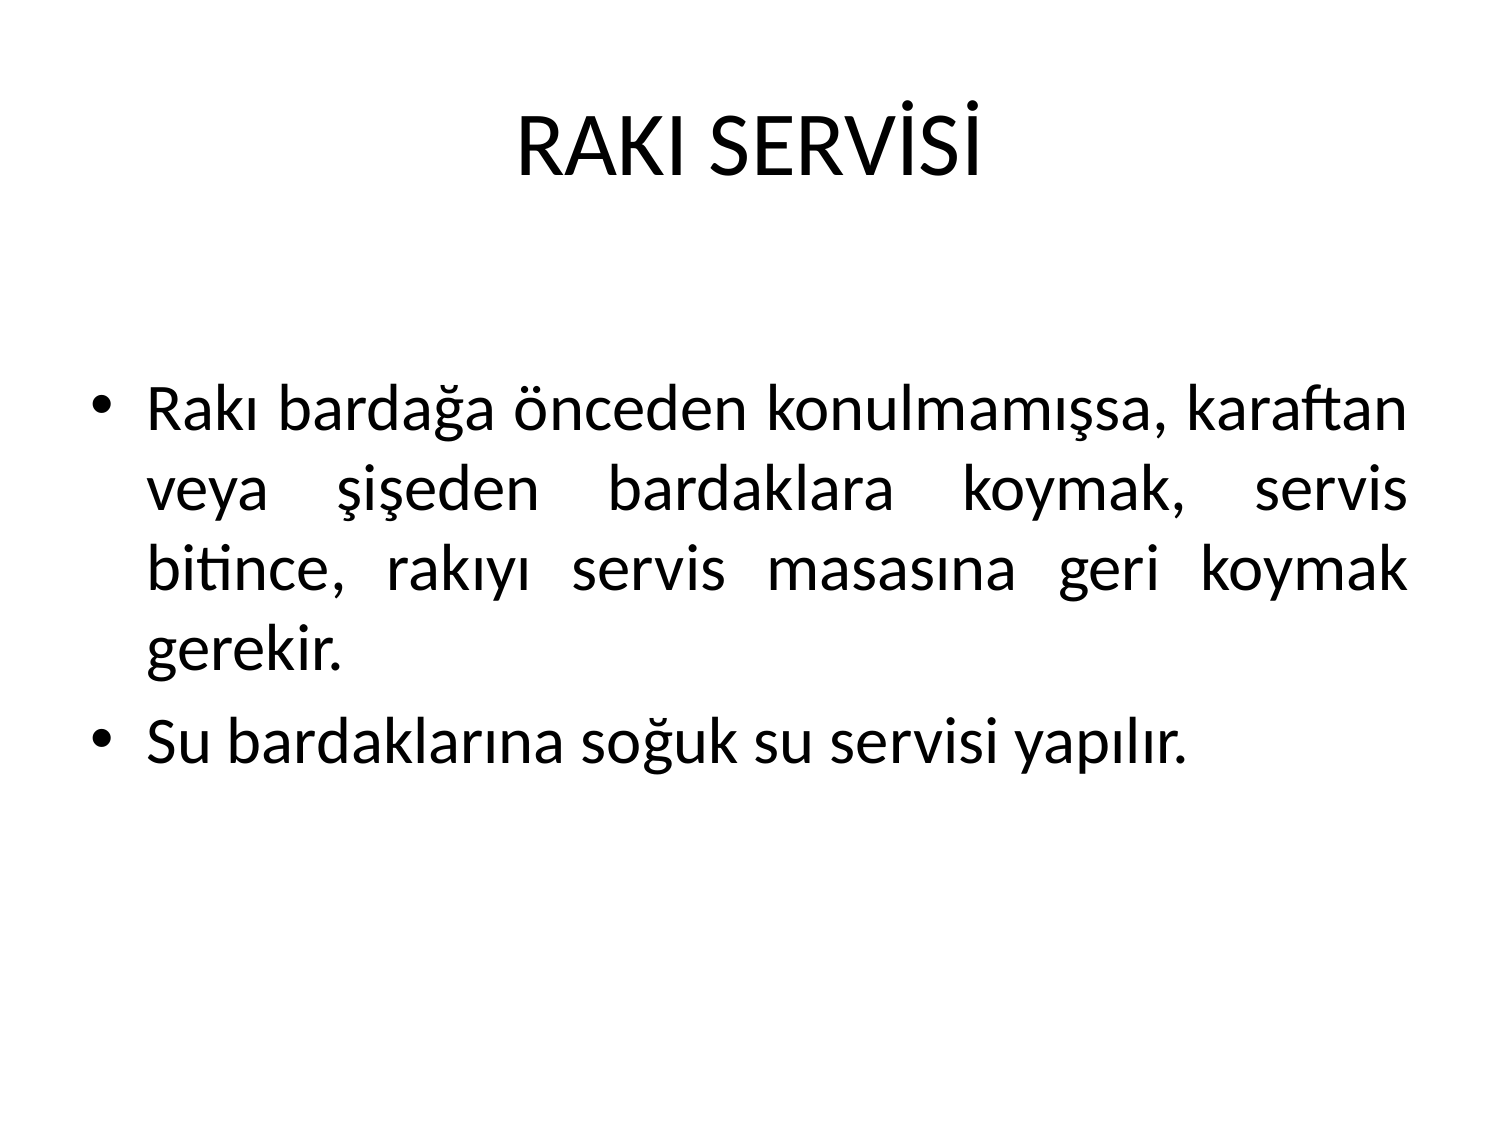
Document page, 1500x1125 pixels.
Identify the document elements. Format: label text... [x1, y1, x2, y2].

list Rakı bardağa önceden konulmamışsa, karaftan veya şişeden bardaklara koymak, servis bitince, rakıyı servis masasına geri koymak gerekir. Su bardaklarına soğuk su servisi yapılır. [75, 262, 1425, 1005]
title RAKI SERVİSİ [75, 45, 1425, 233]
